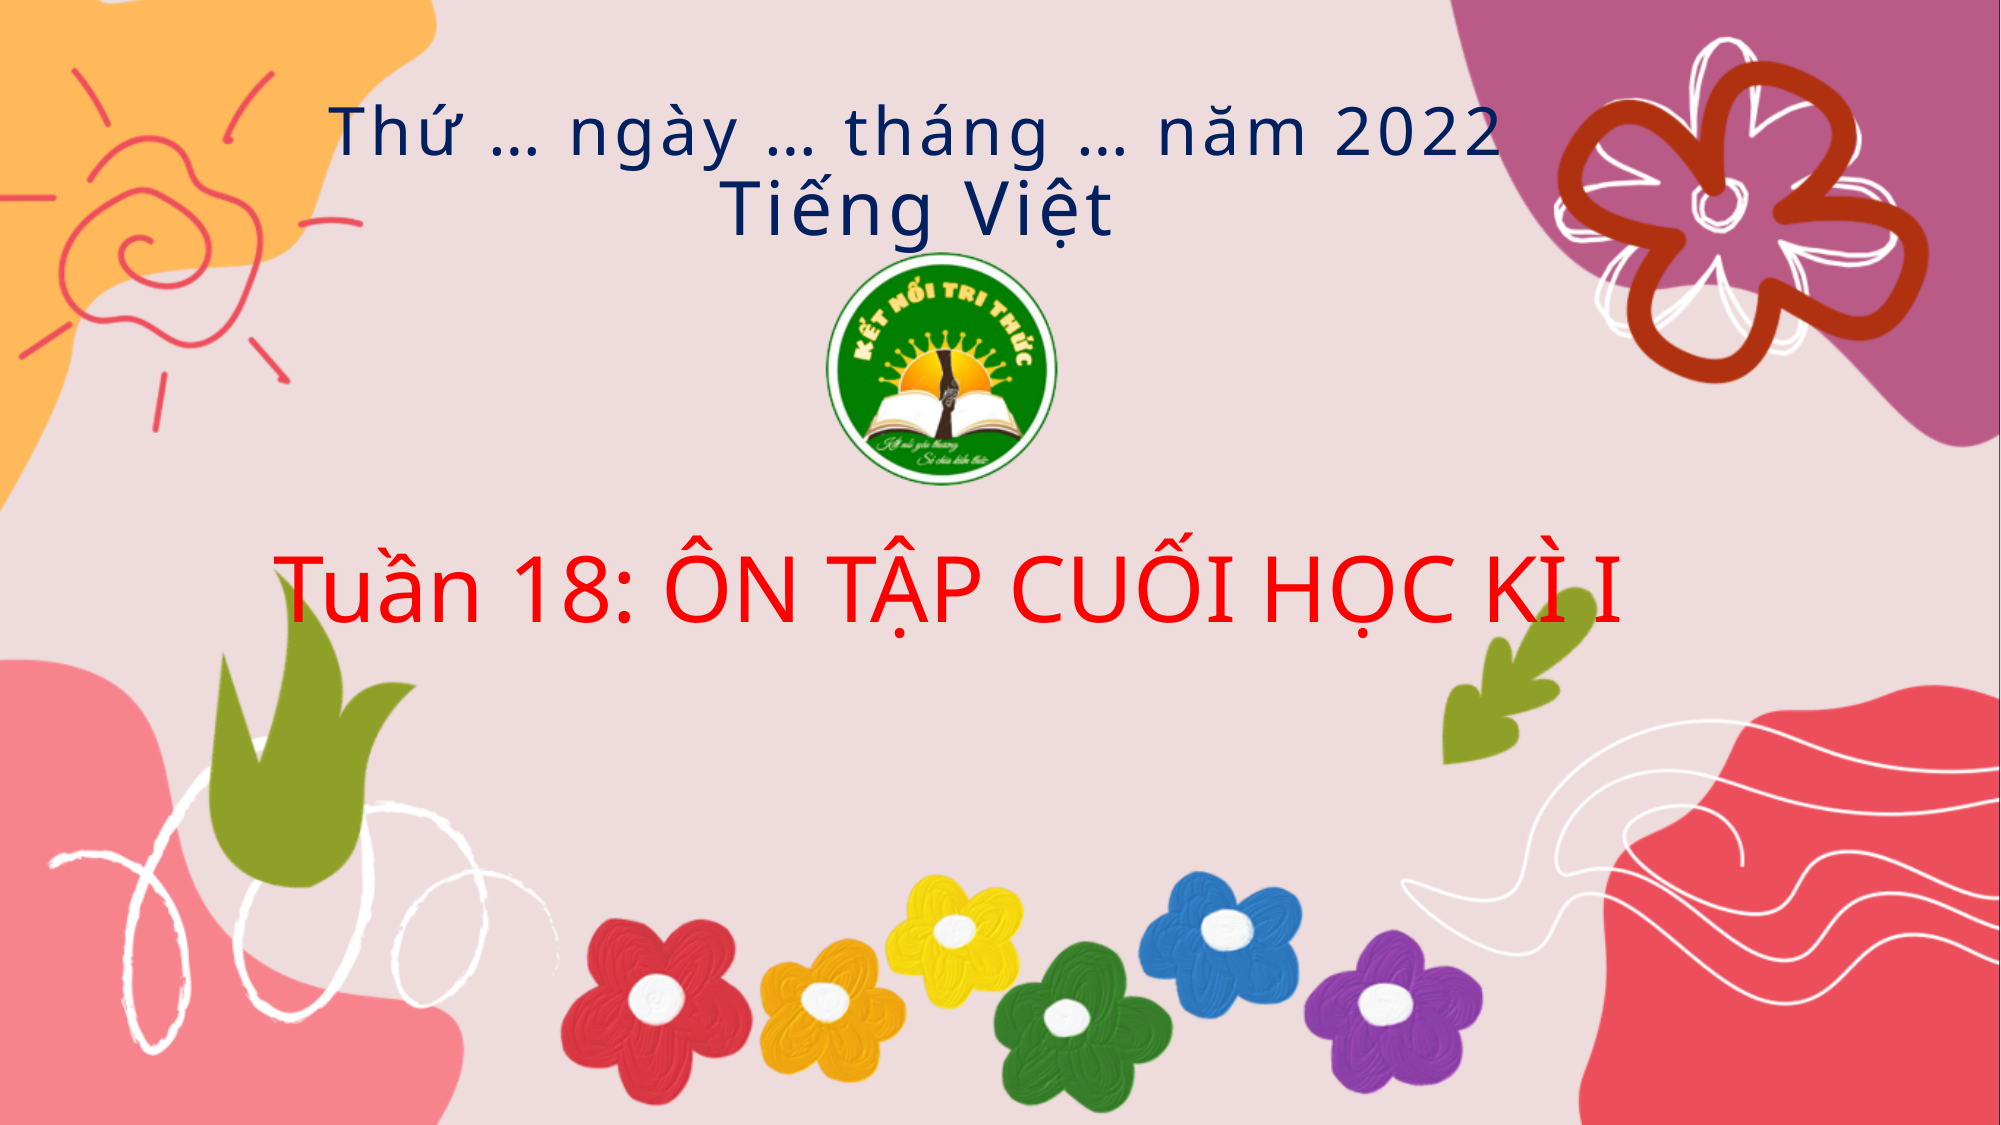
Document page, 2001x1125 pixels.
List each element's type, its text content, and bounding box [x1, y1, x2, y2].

picture [0, 0, 2001, 1125]
text_box Tuần 18: ÔN TẬP CUỐI HỌC KÌ I [195, 385, 1703, 641]
text_box Thứ … ngày … tháng … năm 2022 Tiếng Việt [277, 87, 1555, 251]
